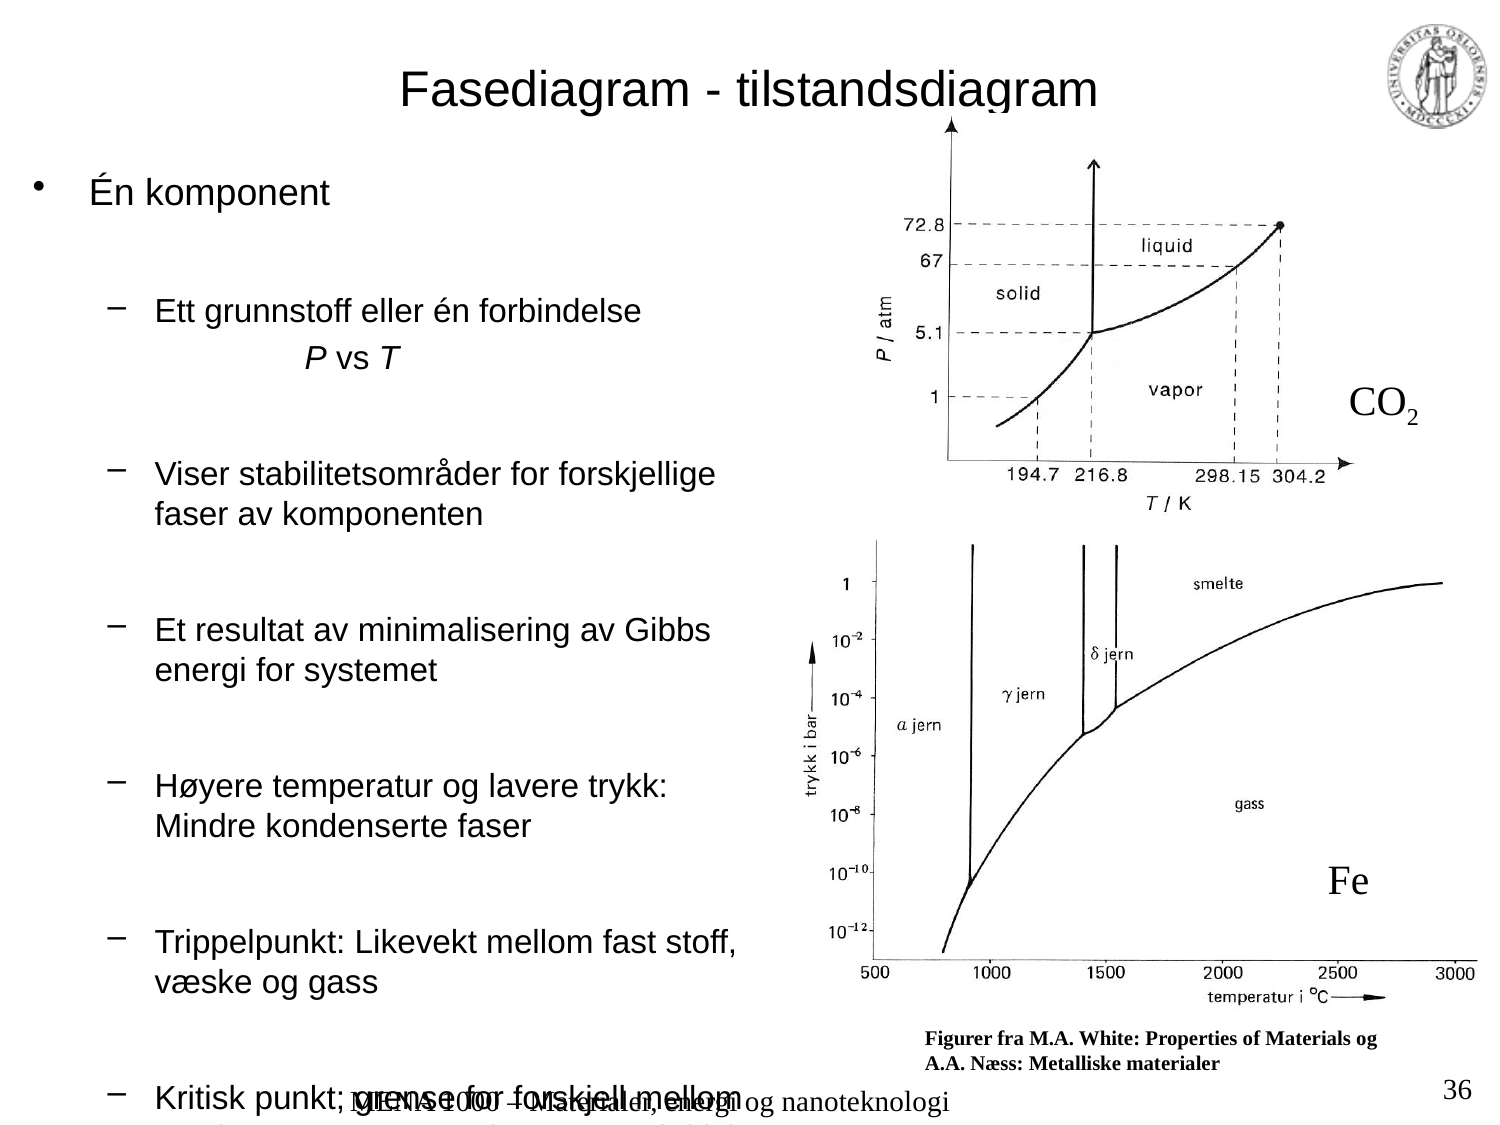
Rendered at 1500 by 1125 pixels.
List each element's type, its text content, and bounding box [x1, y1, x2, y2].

title Fasediagram - tilstandsdiagram [112, 12, 1388, 162]
picture [787, 526, 1496, 1018]
text_box CO2 [1380, 366, 1435, 438]
picture [1388, 24, 1500, 129]
text_box Figurer fra M.A. White: Properties of Materials og A.A. Næss: Metalliske materialer [910, 1026, 1435, 1082]
slide_number 36 [1349, 1062, 1488, 1113]
footer MENA 1000 – Materialer, energi og nanoteknologi [312, 1074, 988, 1125]
picture [855, 113, 1376, 524]
list Én komponent Ett grunnstoff eller én forbindelse P vs T Viser stabilitetsområder for forskjellige faser av komponenten Et resultat av minimalisering av Gibbs energi for systemet Høyere temperatur og lavere trykk: Mindre kondenserte faser Trippelpunkt: Likevekt mellom fast stoff, væske og gass Kritisk punkt; grense for forskjell mellom væske og gass. Over dette: Superkritisk. [17, 160, 774, 1051]
